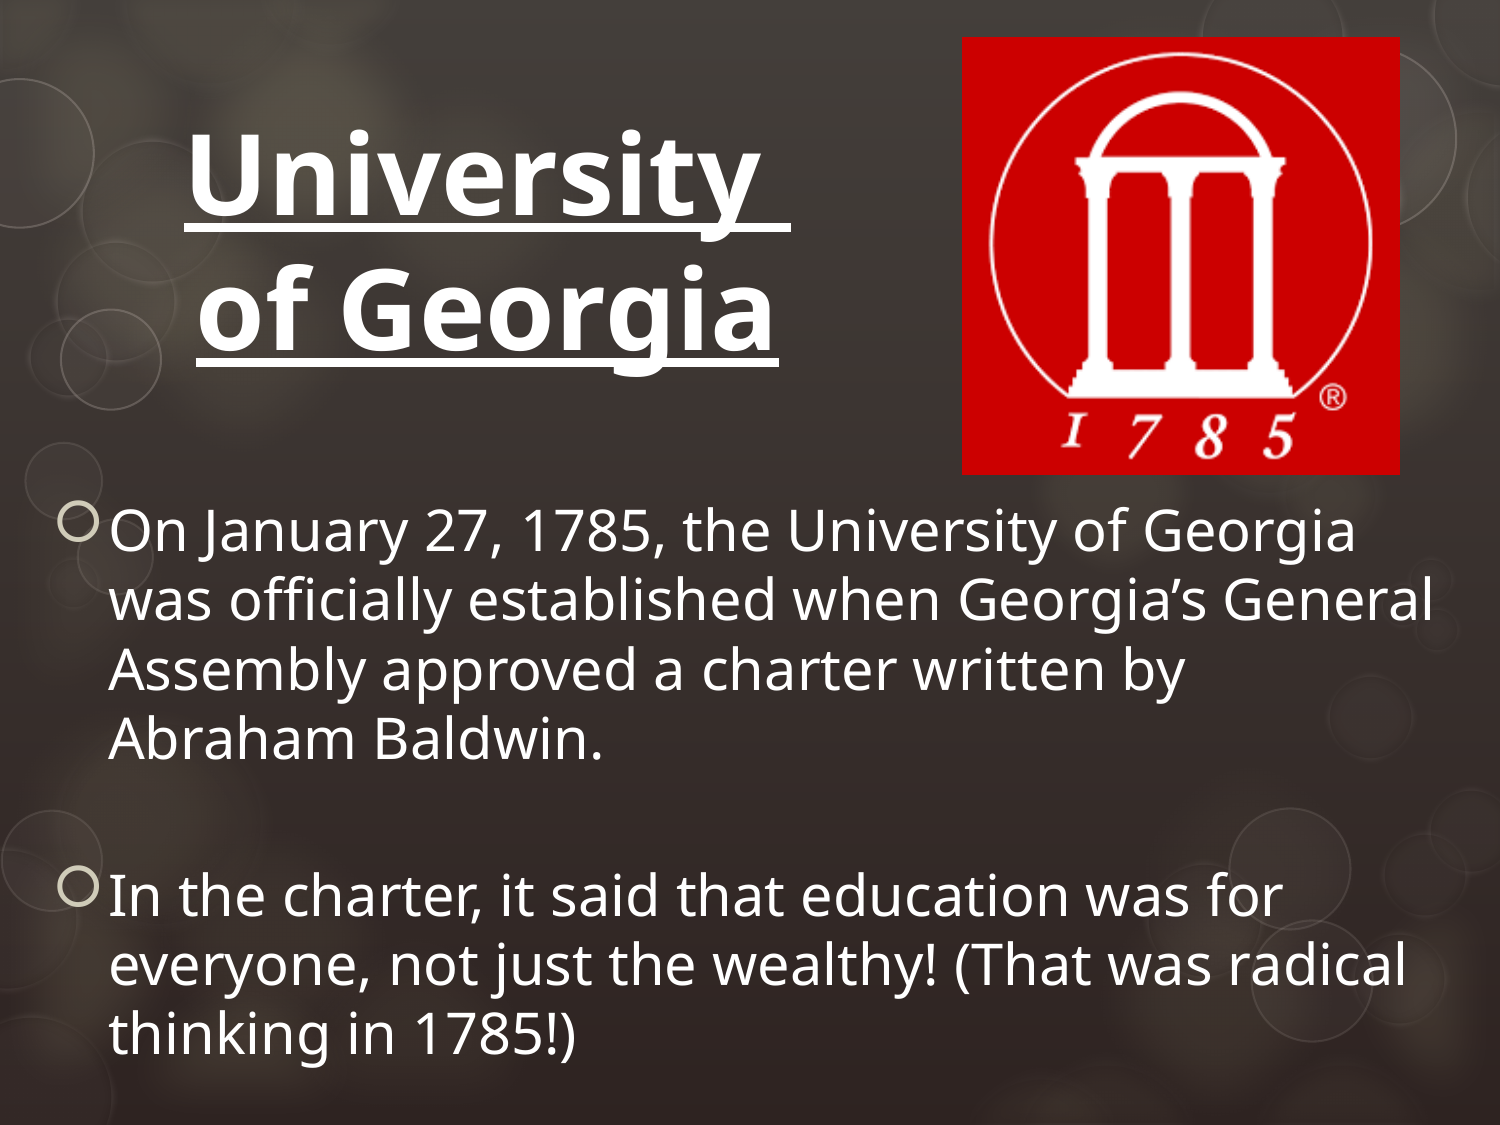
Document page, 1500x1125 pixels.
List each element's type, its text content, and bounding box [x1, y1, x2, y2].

title University of Georgia [50, 87, 925, 388]
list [961, 36, 1401, 476]
list On January 27, 1785, the University of Georgia was officially established when Georgia’s General Assembly approved a charter written by Abraham Baldwin. In the charter, it said that education was for everyone, not just the wealthy! (That was radical thinking in 1785!) [37, 486, 1462, 1074]
